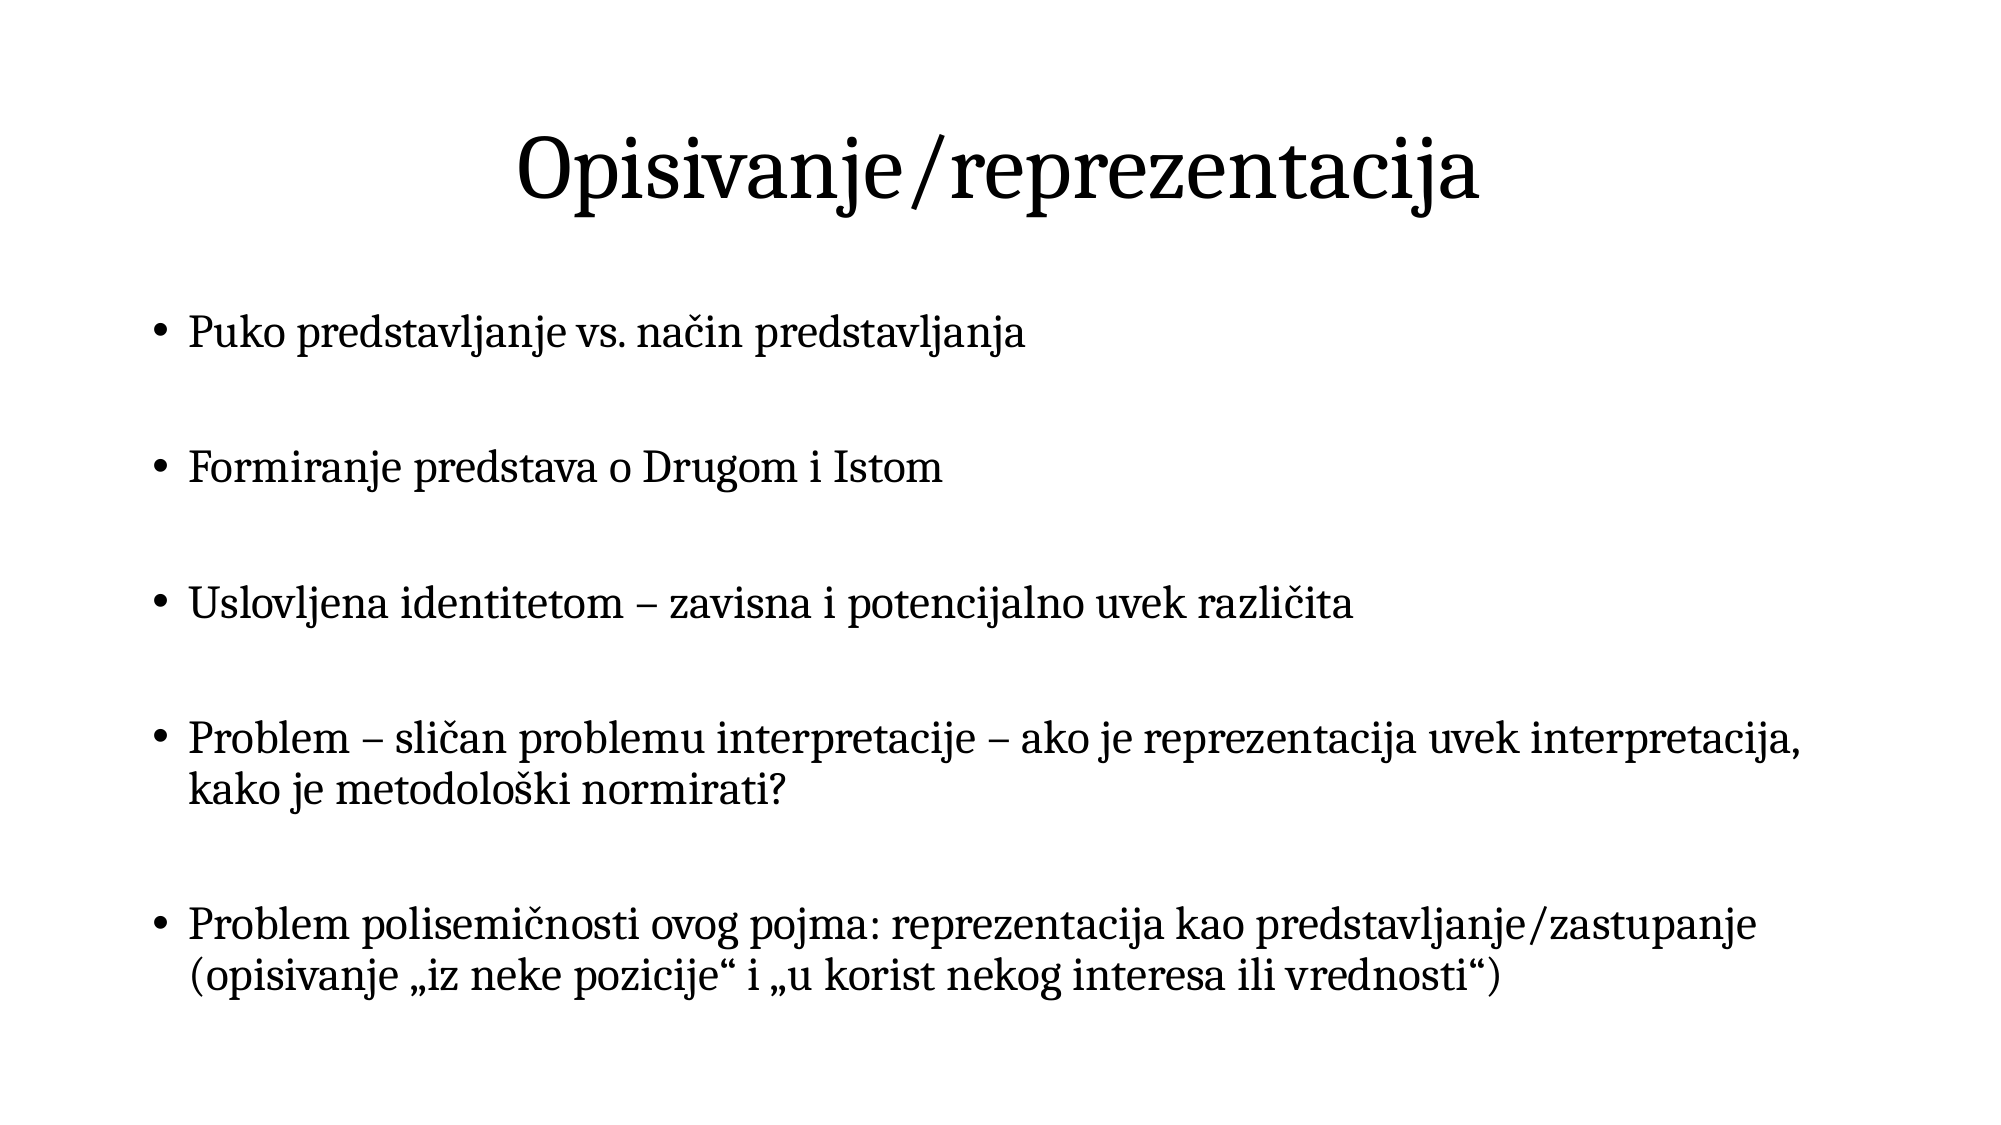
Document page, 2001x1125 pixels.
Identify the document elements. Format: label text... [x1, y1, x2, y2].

title Opisivanje/reprezentacija [137, 59, 1863, 278]
list Puko predstavljanje vs. način predstavljanja Formiranje predstava o Drugom i Istom Uslovljena identitetom – zavisna i potencijalno uvek različita Problem – sličan problemu interpretacije – ako je reprezentacija uvek interpretacija, kako je metodološki normirati? Problem polisemičnosti ovog pojma: reprezentacija kao predstavljanje/zastupanje (opisivanje „iz neke pozicije“ i „u korist nekog interesa ili vrednosti“) [137, 299, 1863, 1014]
